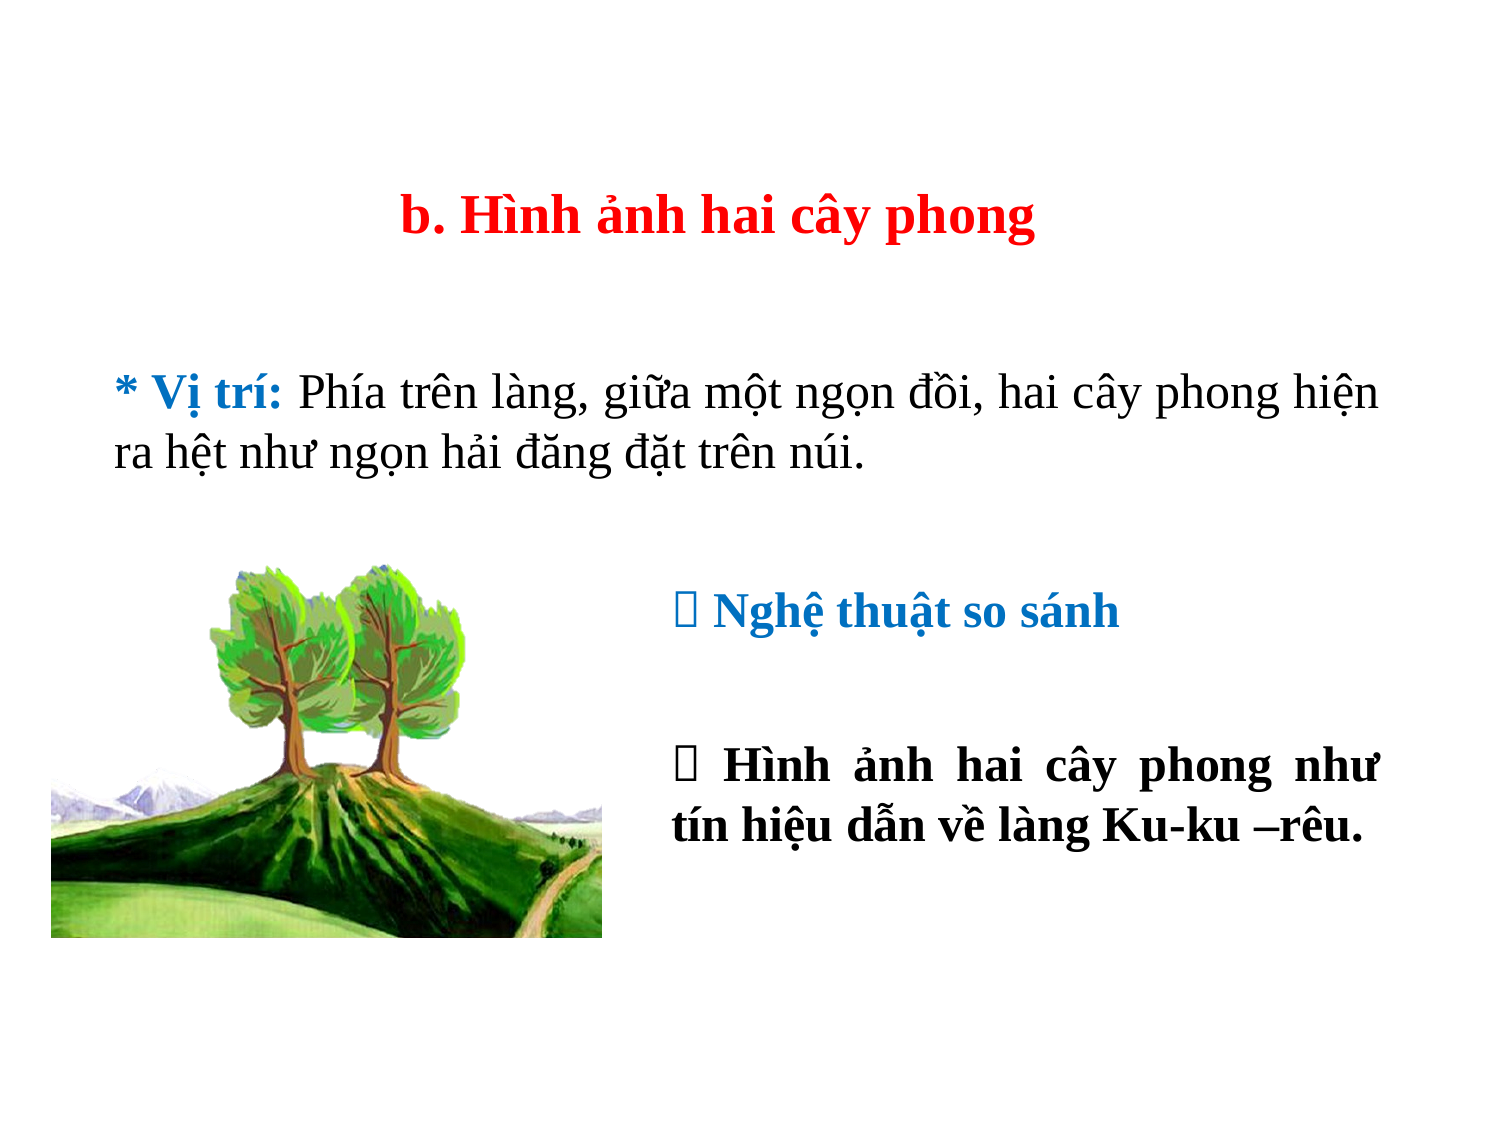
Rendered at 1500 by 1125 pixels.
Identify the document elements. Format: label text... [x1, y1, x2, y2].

text_box  Nghệ thuật so sánh [656, 570, 1280, 646]
text_box * Vị trí: Phía trên làng, giữa một ngọn đồi, hai cây phong hiện ra hệt như ngọn hải đăng đặt trên núi. [99, 351, 1396, 486]
text_box  Hình ảnh hai cây phong như tín hiệu dẫn về làng Ku-ku –rêu. [656, 723, 1396, 859]
text_box b. Hình ảnh hai cây phong [385, 170, 1051, 253]
picture [51, 540, 602, 938]
